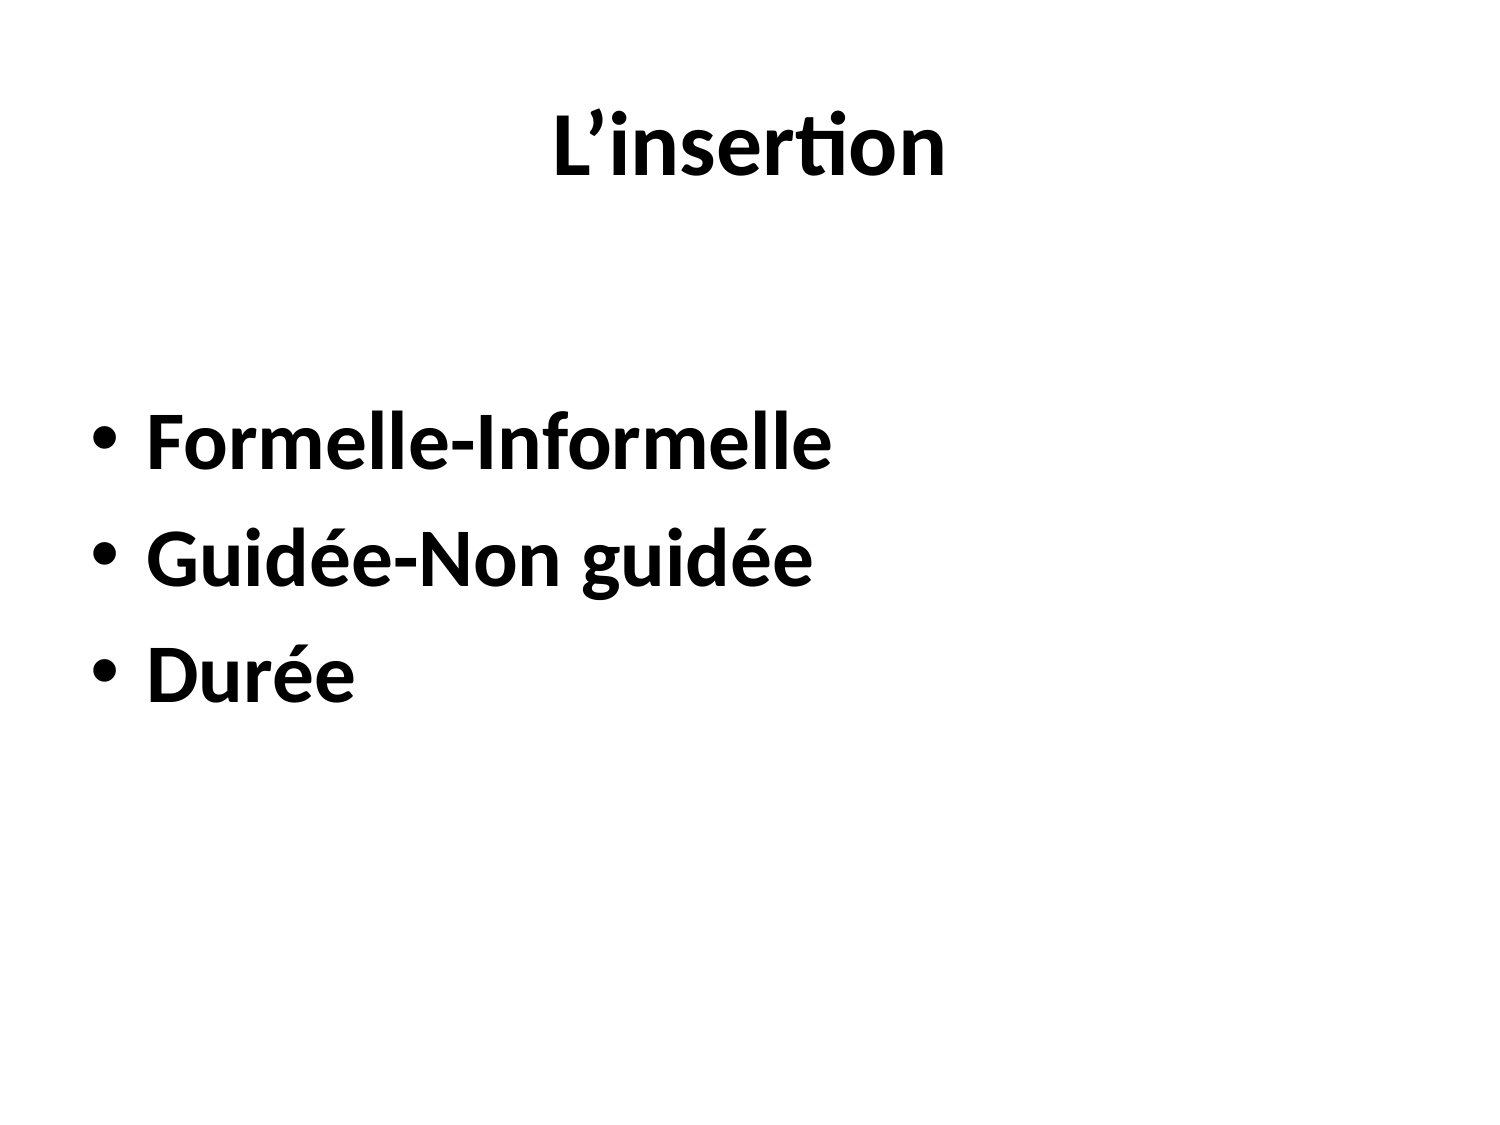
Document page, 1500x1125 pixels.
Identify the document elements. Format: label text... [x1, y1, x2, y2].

list Formelle-Informelle Guidée-Non guidée Durée [75, 262, 1425, 1005]
title L’insertion [75, 45, 1425, 233]
